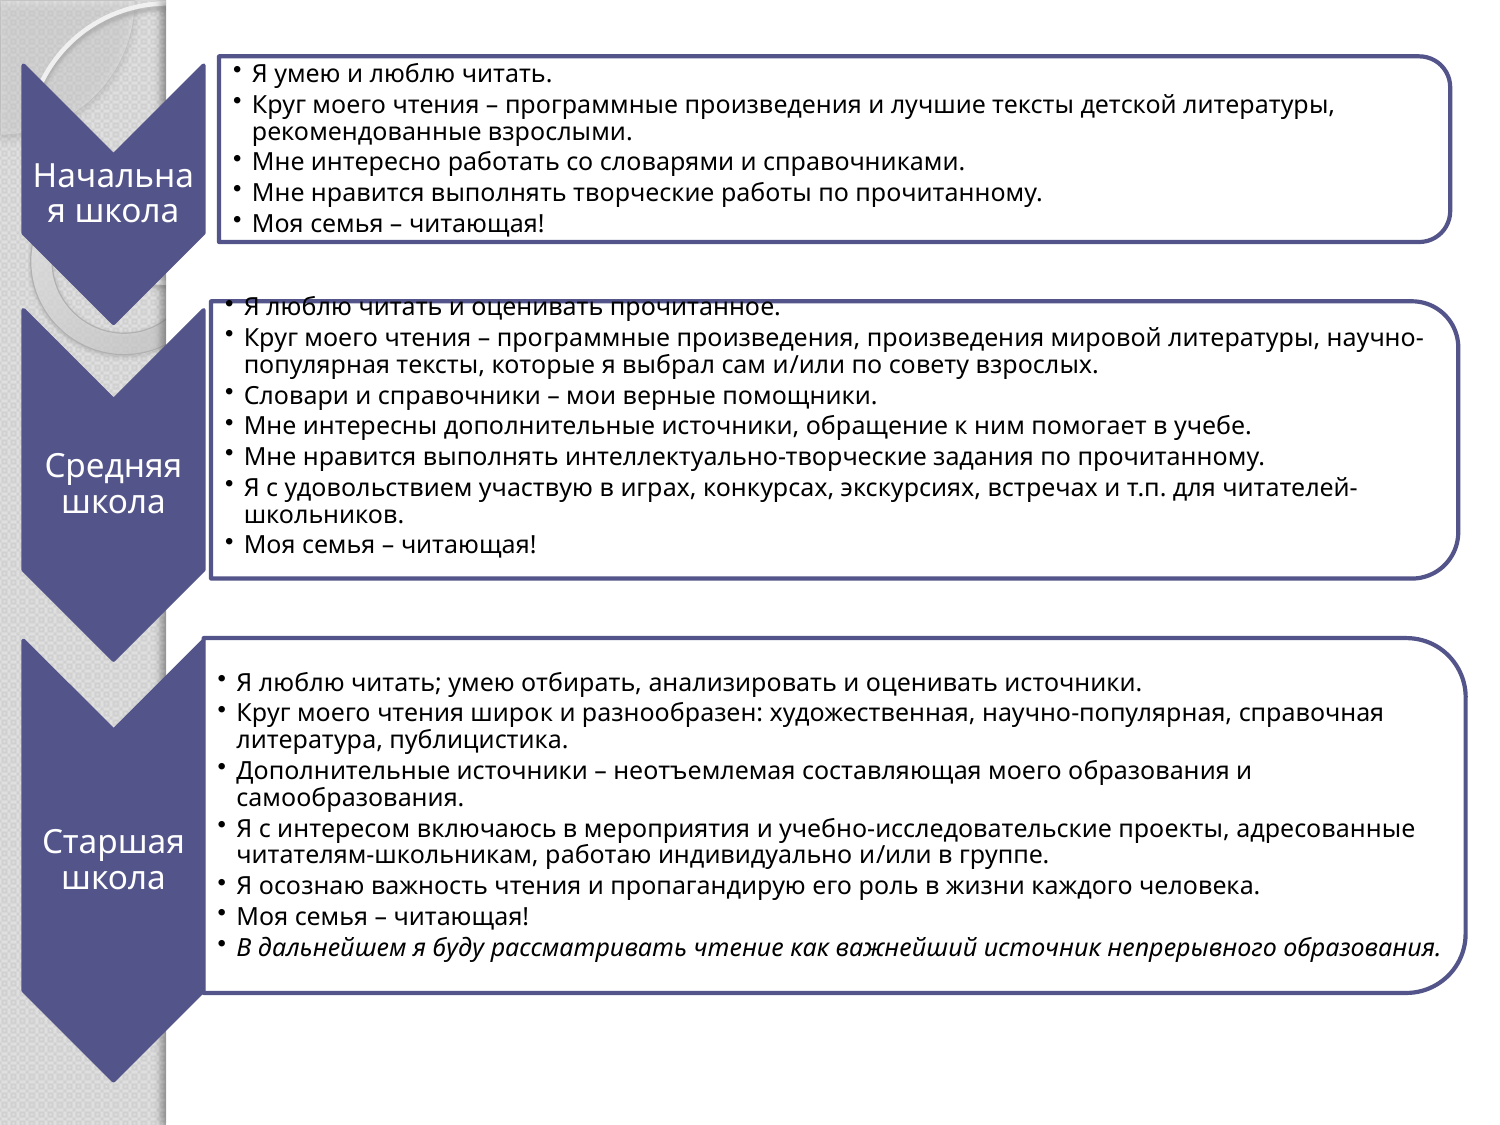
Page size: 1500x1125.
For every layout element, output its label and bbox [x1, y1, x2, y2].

list [23, 46, 1466, 1091]
